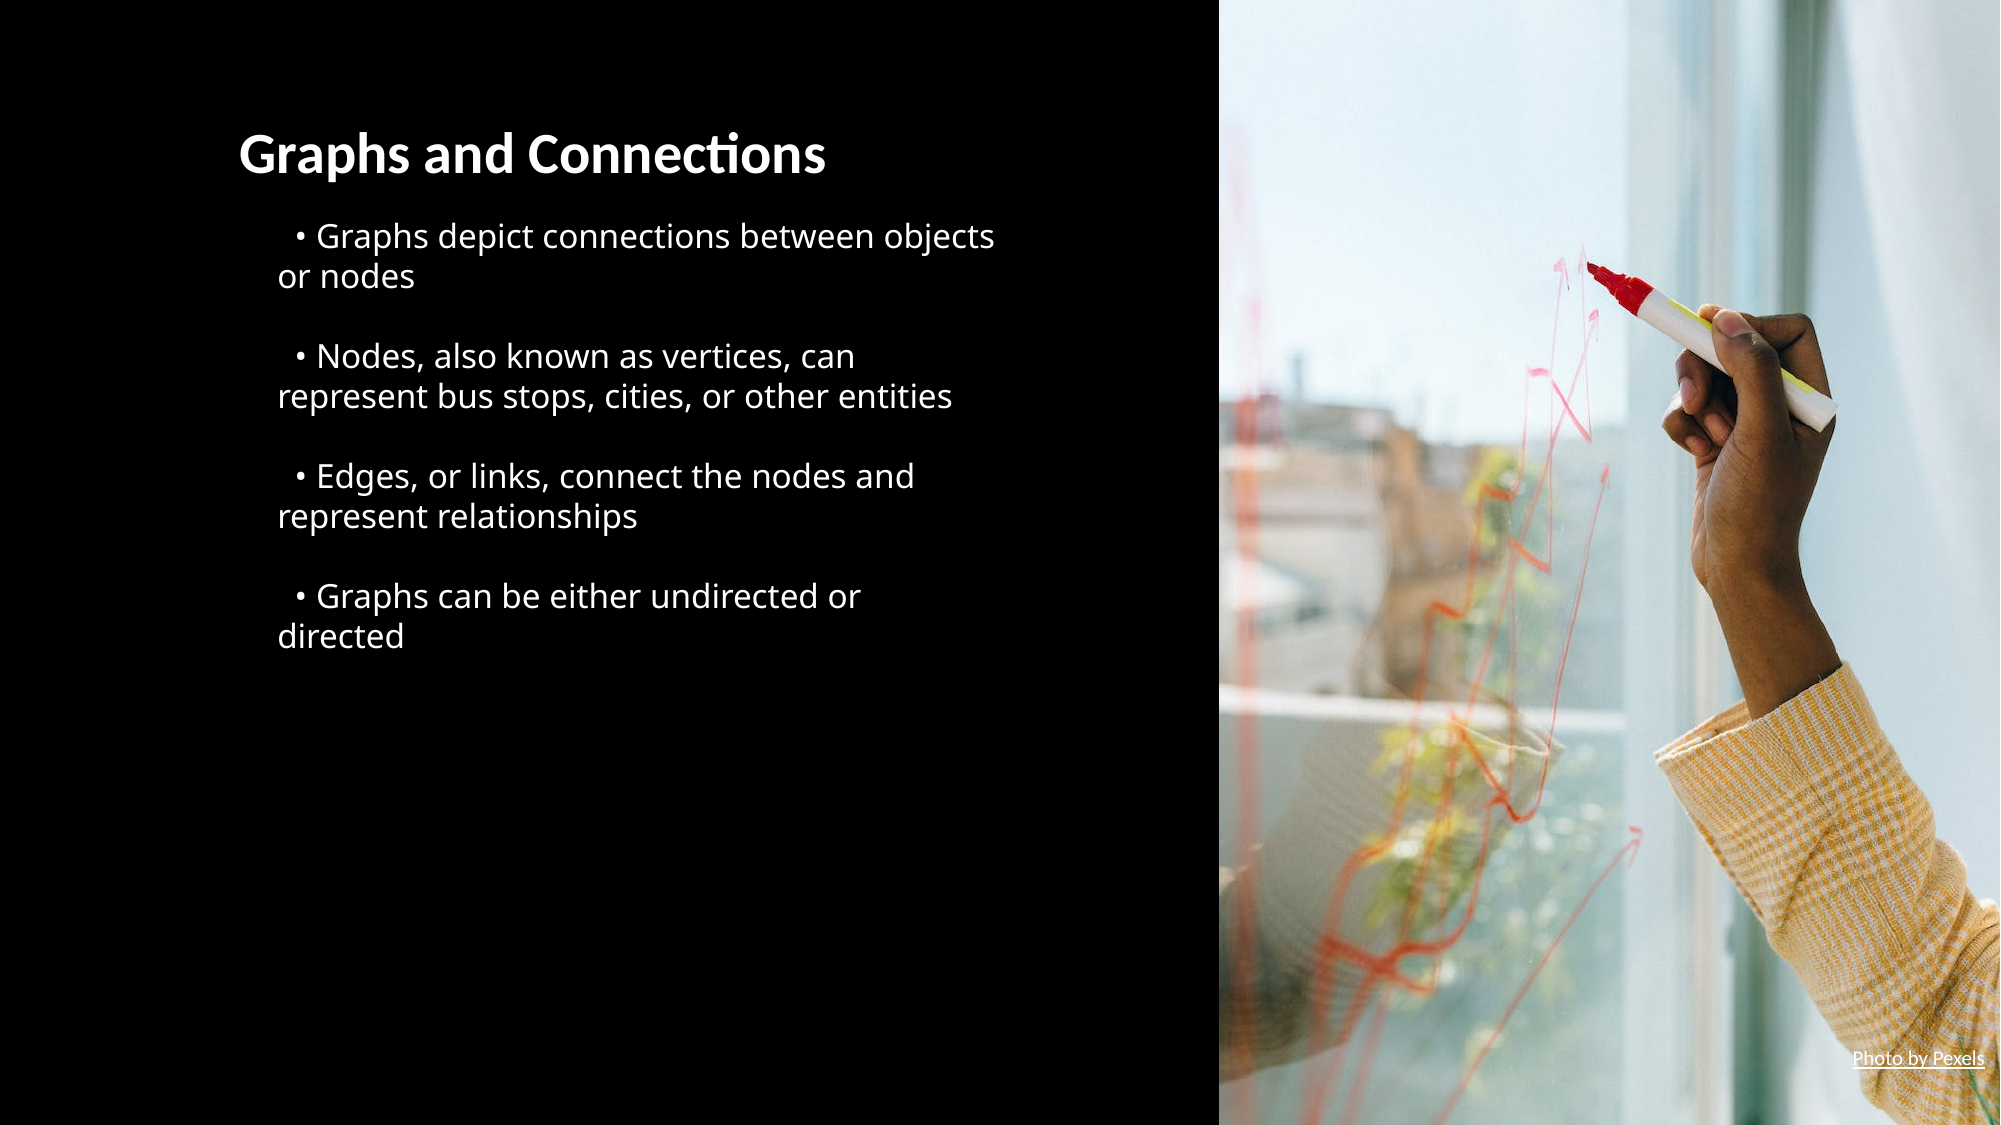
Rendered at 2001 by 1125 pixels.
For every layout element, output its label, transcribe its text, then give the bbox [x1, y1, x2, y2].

picture [1219, 0, 2000, 1125]
text_box • Graphs depict connections between objects or nodes [262, 217, 1013, 293]
text_box Graphs and Connections [225, 112, 1219, 188]
text_box • Nodes, also known as vertices, can represent bus stops, cities, or other entities [262, 337, 1013, 413]
text_box • Graphs can be either undirected or directed [262, 577, 1013, 653]
text_box • Edges, or links, connect the nodes and represent relationships [262, 457, 1013, 533]
